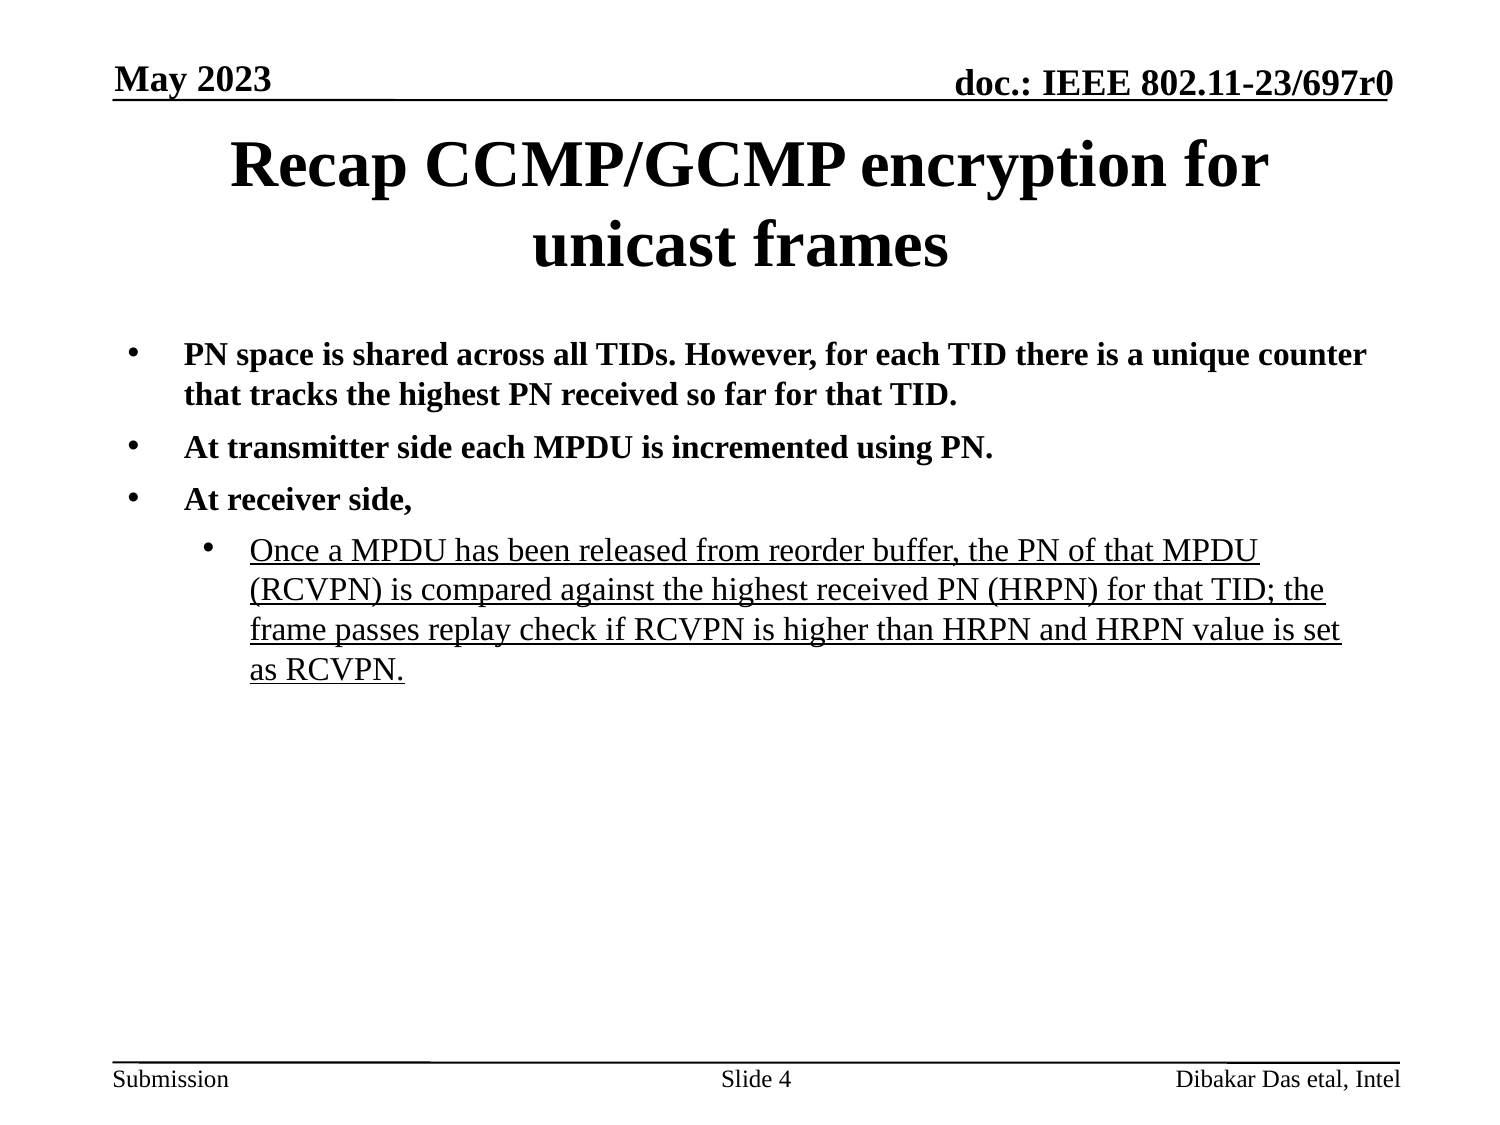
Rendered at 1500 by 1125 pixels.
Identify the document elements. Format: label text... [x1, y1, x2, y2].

footer Dibakar Das etal, Intel [878, 1061, 1402, 1093]
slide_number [114, 54, 423, 100]
list PN space is shared across all TIDs. However, for each TID there is a unique counter that tracks the highest PN received so far for that TID. At transmitter side each MPDU is incremented using PN. At receiver side, Once a MPDU has been released from reorder buffer, the PN of that MPDU (RCVPN) is compared against the highest received PN (HRPN) for that TID; the frame passes replay check if RCVPN is higher than HRPN and HRPN value is set as RCVPN. [112, 324, 1388, 1000]
title Recap CCMP/GCMP encryption for unicast frames [112, 112, 1388, 288]
slide_number Slide 4 [712, 1061, 800, 1123]
